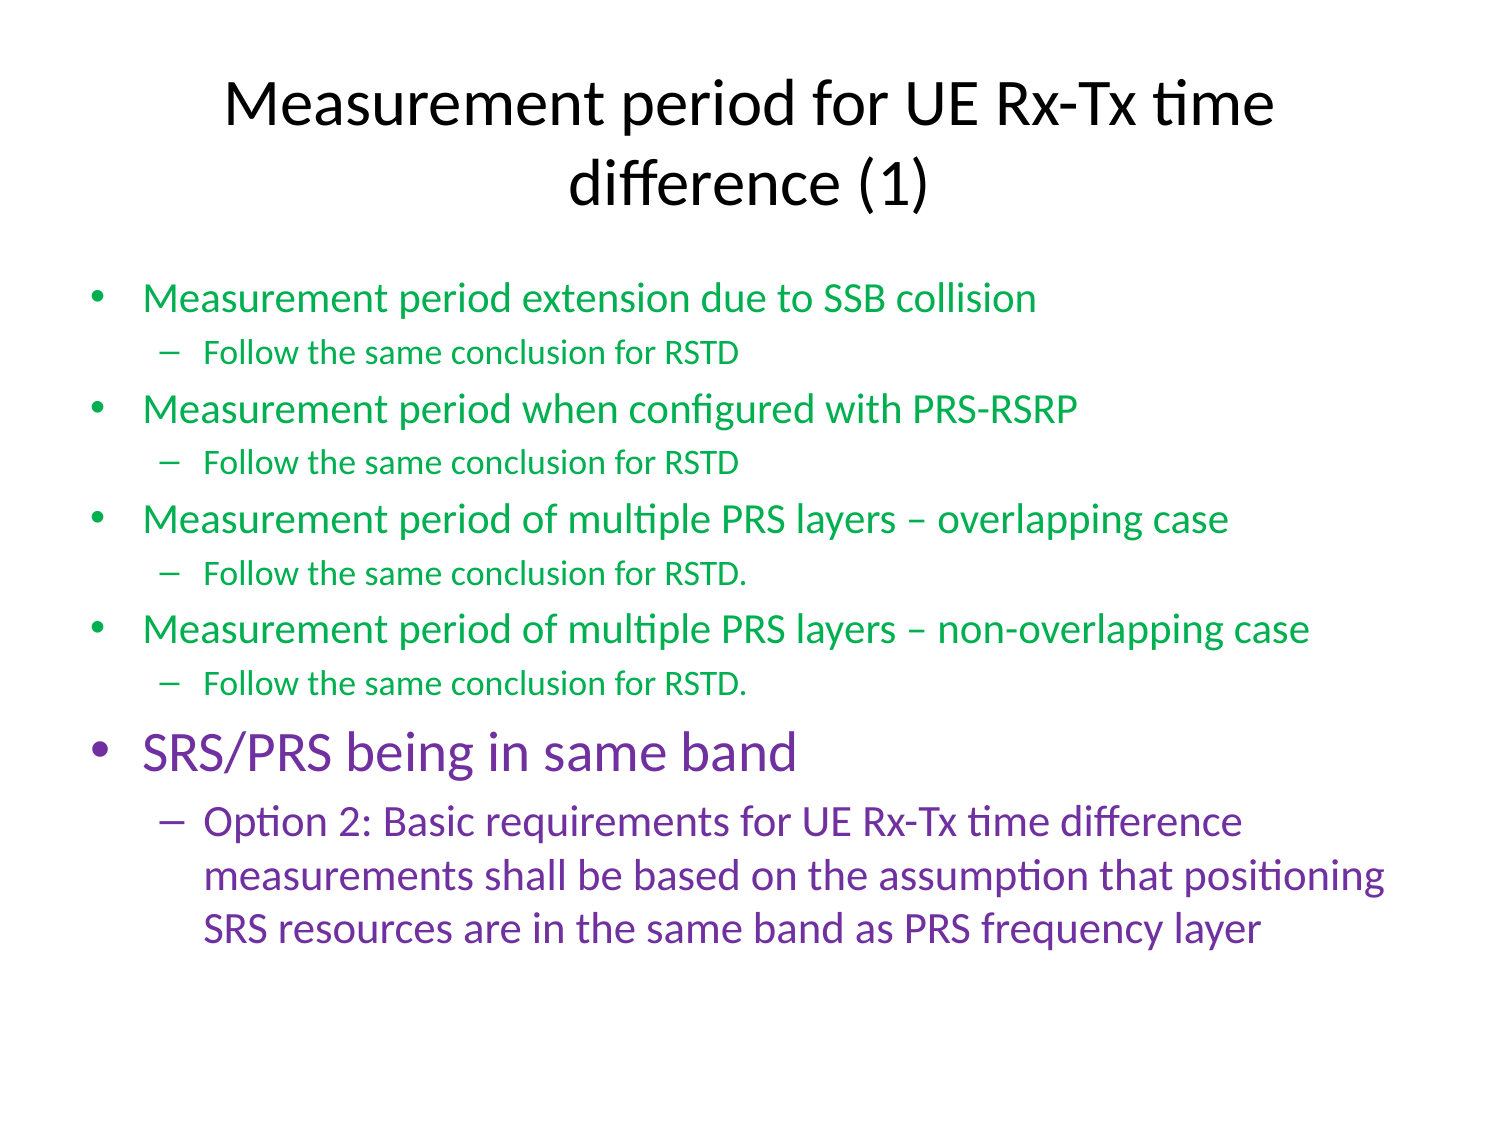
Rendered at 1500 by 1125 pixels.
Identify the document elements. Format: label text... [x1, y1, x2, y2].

title Measurement period for UE Rx-Tx time difference (1) [75, 45, 1425, 233]
list Measurement period extension due to SSB collision Follow the same conclusion for RSTD Measurement period when configured with PRS-RSRP Follow the same conclusion for RSTD Measurement period of multiple PRS layers – overlapping case Follow the same conclusion for RSTD. Measurement period of multiple PRS layers – non-overlapping case Follow the same conclusion for RSTD. SRS/PRS being in same band Option 2: Basic requirements for UE Rx-Tx time difference measurements shall be based on the assumption that positioning SRS resources are in the same band as PRS frequency layer [75, 262, 1425, 1005]
